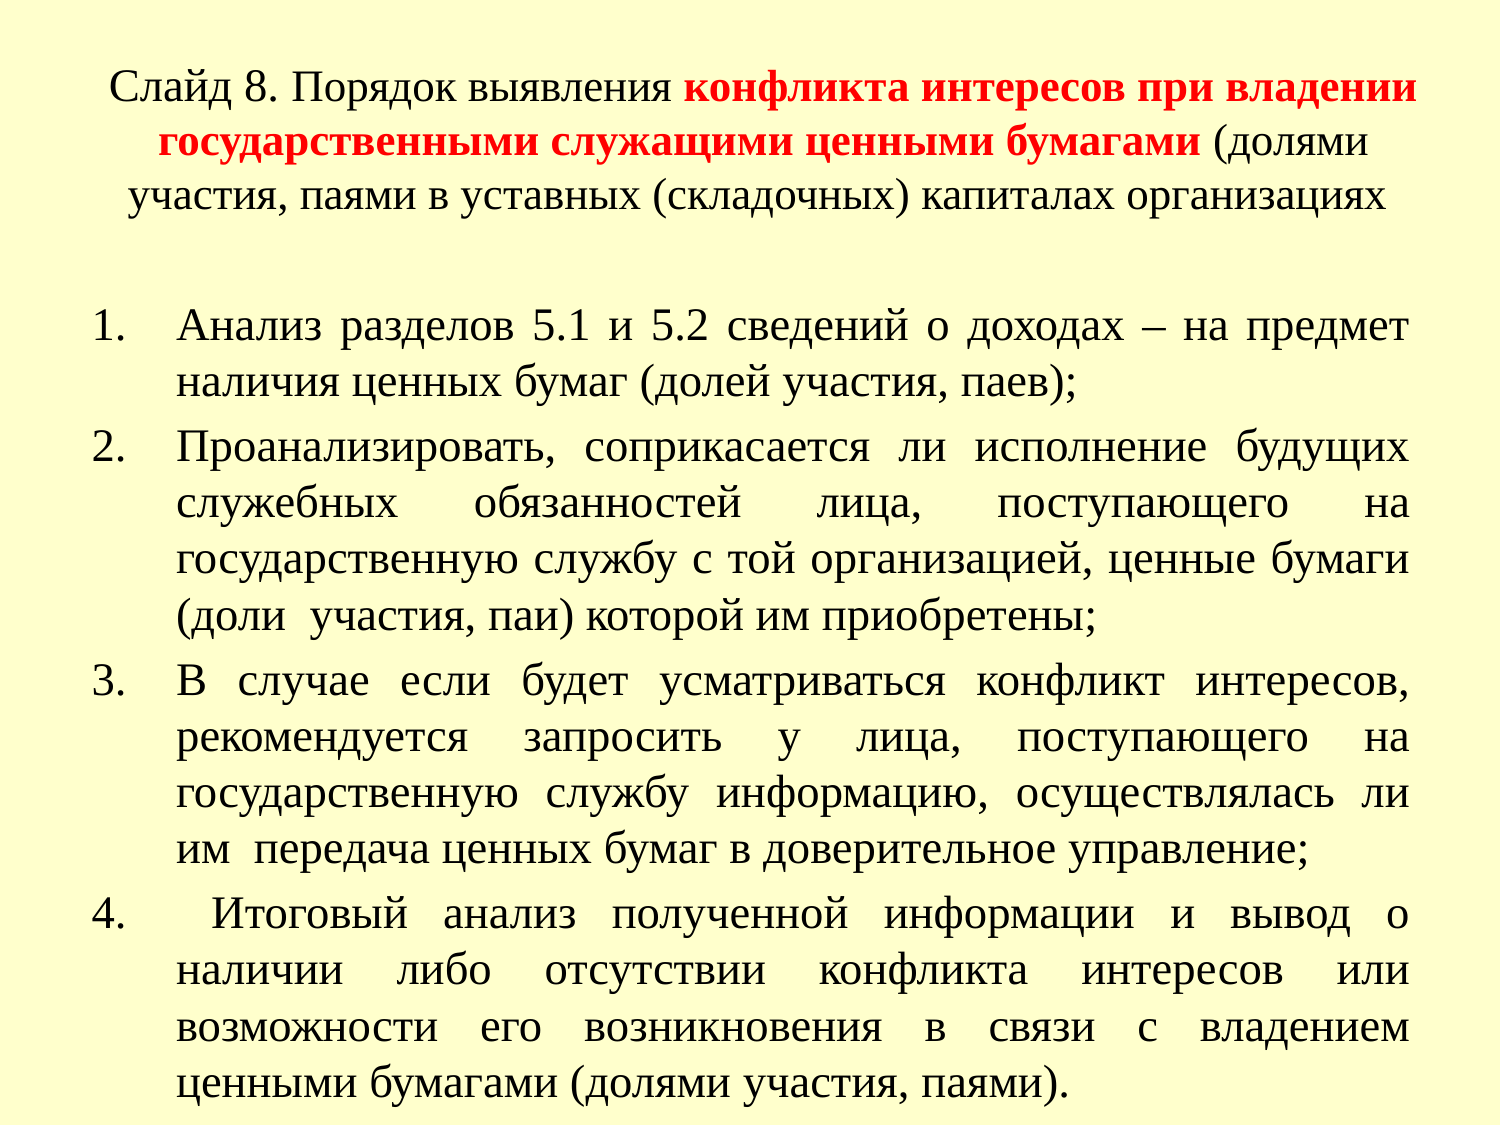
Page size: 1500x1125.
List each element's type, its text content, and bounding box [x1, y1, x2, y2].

title Слайд 8. Порядок выявления конфликта интересов при владении государственными служащими ценными бумагами (долями участия, паями в уставных (складочных) капиталах организациях [88, 42, 1439, 231]
list Анализ разделов 5.1 и 5.2 сведений о доходах – на предмет наличия ценных бумаг (долей участия, паев); Проанализировать, соприкасается ли исполнение будущих служебных обязанностей лица, поступающего на государственную службу с той организацией, ценные бумаги (доли участия, паи) которой им приобретены; В случае если будет усматриваться конфликт интересов, рекомендуется запросить у лица, поступающего на государственную службу информацию, осуществлялась ли им передача ценных бумаг в доверительное управление; Итоговый анализ полученной информации и вывод о наличии либо отсутствии конфликта интересов или возможности его возникновения в связи с владением ценными бумагами (долями участия, паями). [76, 286, 1427, 1125]
